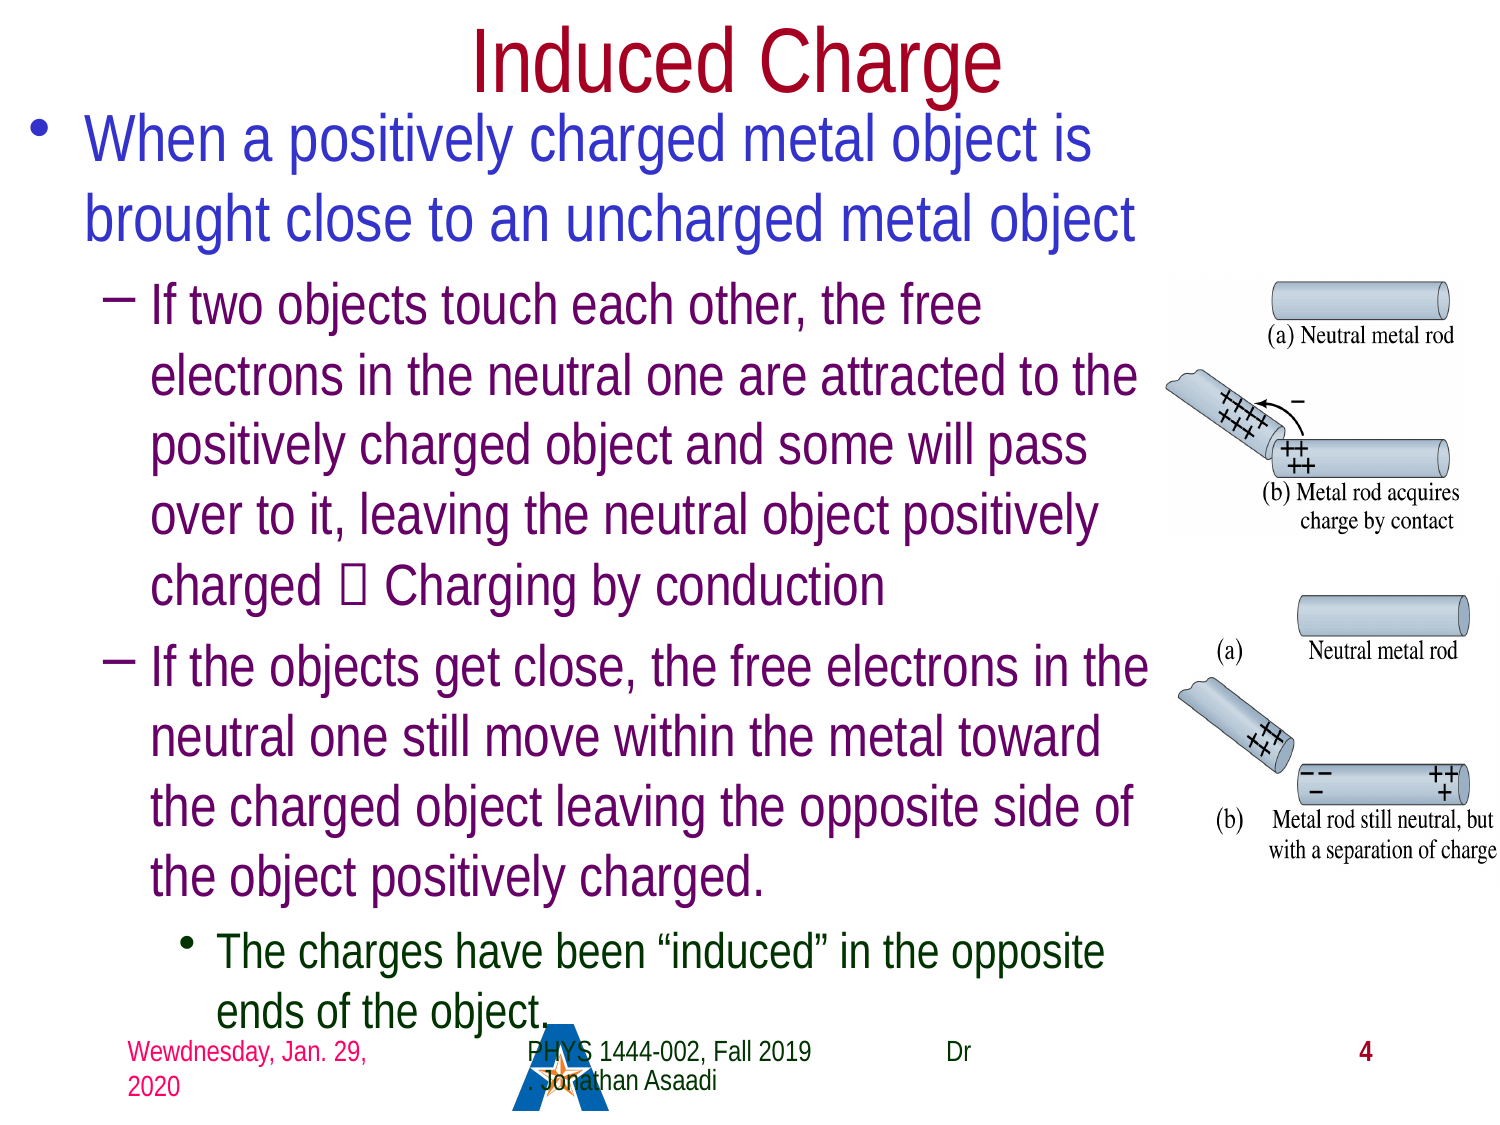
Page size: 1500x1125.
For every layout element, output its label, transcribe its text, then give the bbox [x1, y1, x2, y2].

picture [512, 1101, 609, 1111]
title Induced Charge [74, 0, 1401, 113]
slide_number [112, 1024, 426, 1101]
list When a positively charged metal object is brought close to an uncharged metal object If two objects touch each other, the free electrons in the neutral one are attracted to the positively charged object and some will pass over to it, leaving the neutral object positively charged  Charging by conduction If the objects get close, the free electrons in the neutral one still move within the metal toward the charged object leaving the opposite side of the object positively charged. The charges have been “induced” in the opposite ends of the object. [13, 87, 1176, 988]
picture [1162, 274, 1463, 538]
picture [1174, 574, 1500, 888]
slide_number 4 [1074, 1024, 1388, 1101]
footer PHYS 1444-002, Fall 2019 Dr. Jonathan Asaadi [512, 1024, 988, 1101]
